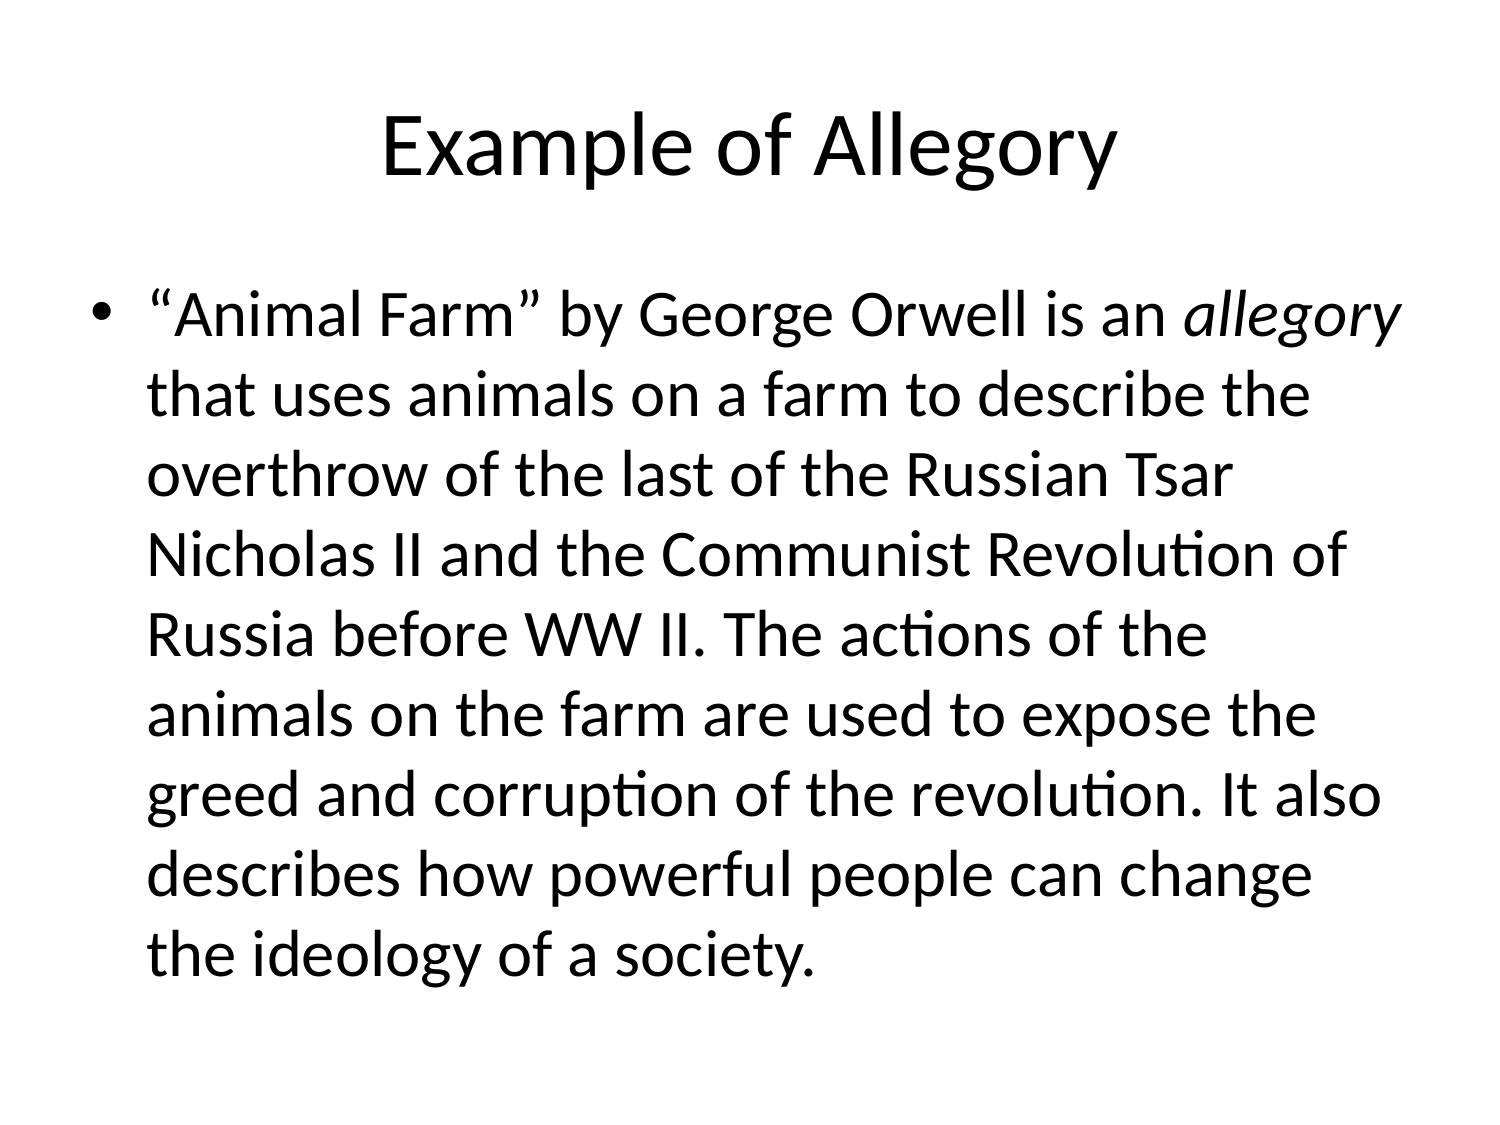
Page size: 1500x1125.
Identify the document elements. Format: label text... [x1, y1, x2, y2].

list “Animal Farm” by George Orwell is an allegory that uses animals on a farm to describe the overthrow of the last of the Russian Tsar Nicholas II and the Communist Revolution of Russia before WW II. The actions of the animals on the farm are used to expose the greed and corruption of the revolution. It also describes how powerful people can change the ideology of a society. [75, 262, 1425, 1005]
title Example of Allegory [75, 45, 1425, 233]
